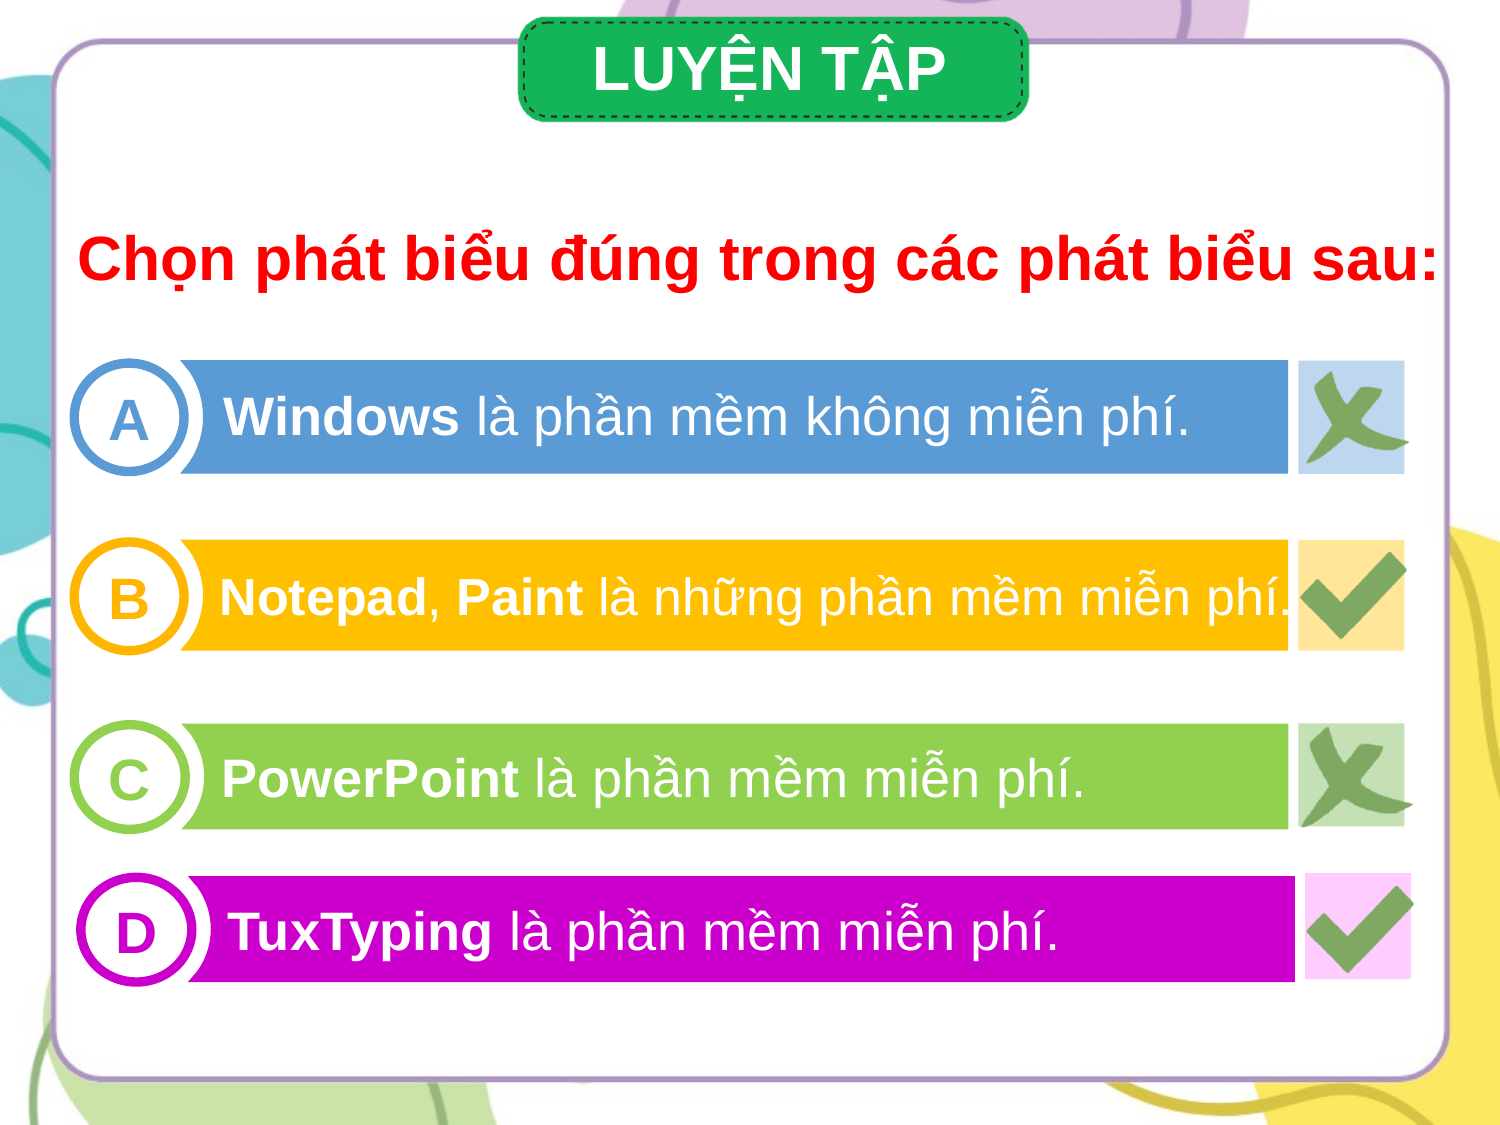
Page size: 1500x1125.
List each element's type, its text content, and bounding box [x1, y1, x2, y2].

text_box Chọn phát biểu đúng trong các phát biểu sau: [62, 211, 1475, 301]
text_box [74, 360, 1405, 475]
picture [0, 0, 1500, 1125]
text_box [74, 539, 1405, 651]
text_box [74, 723, 1294, 830]
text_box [80, 873, 1411, 982]
